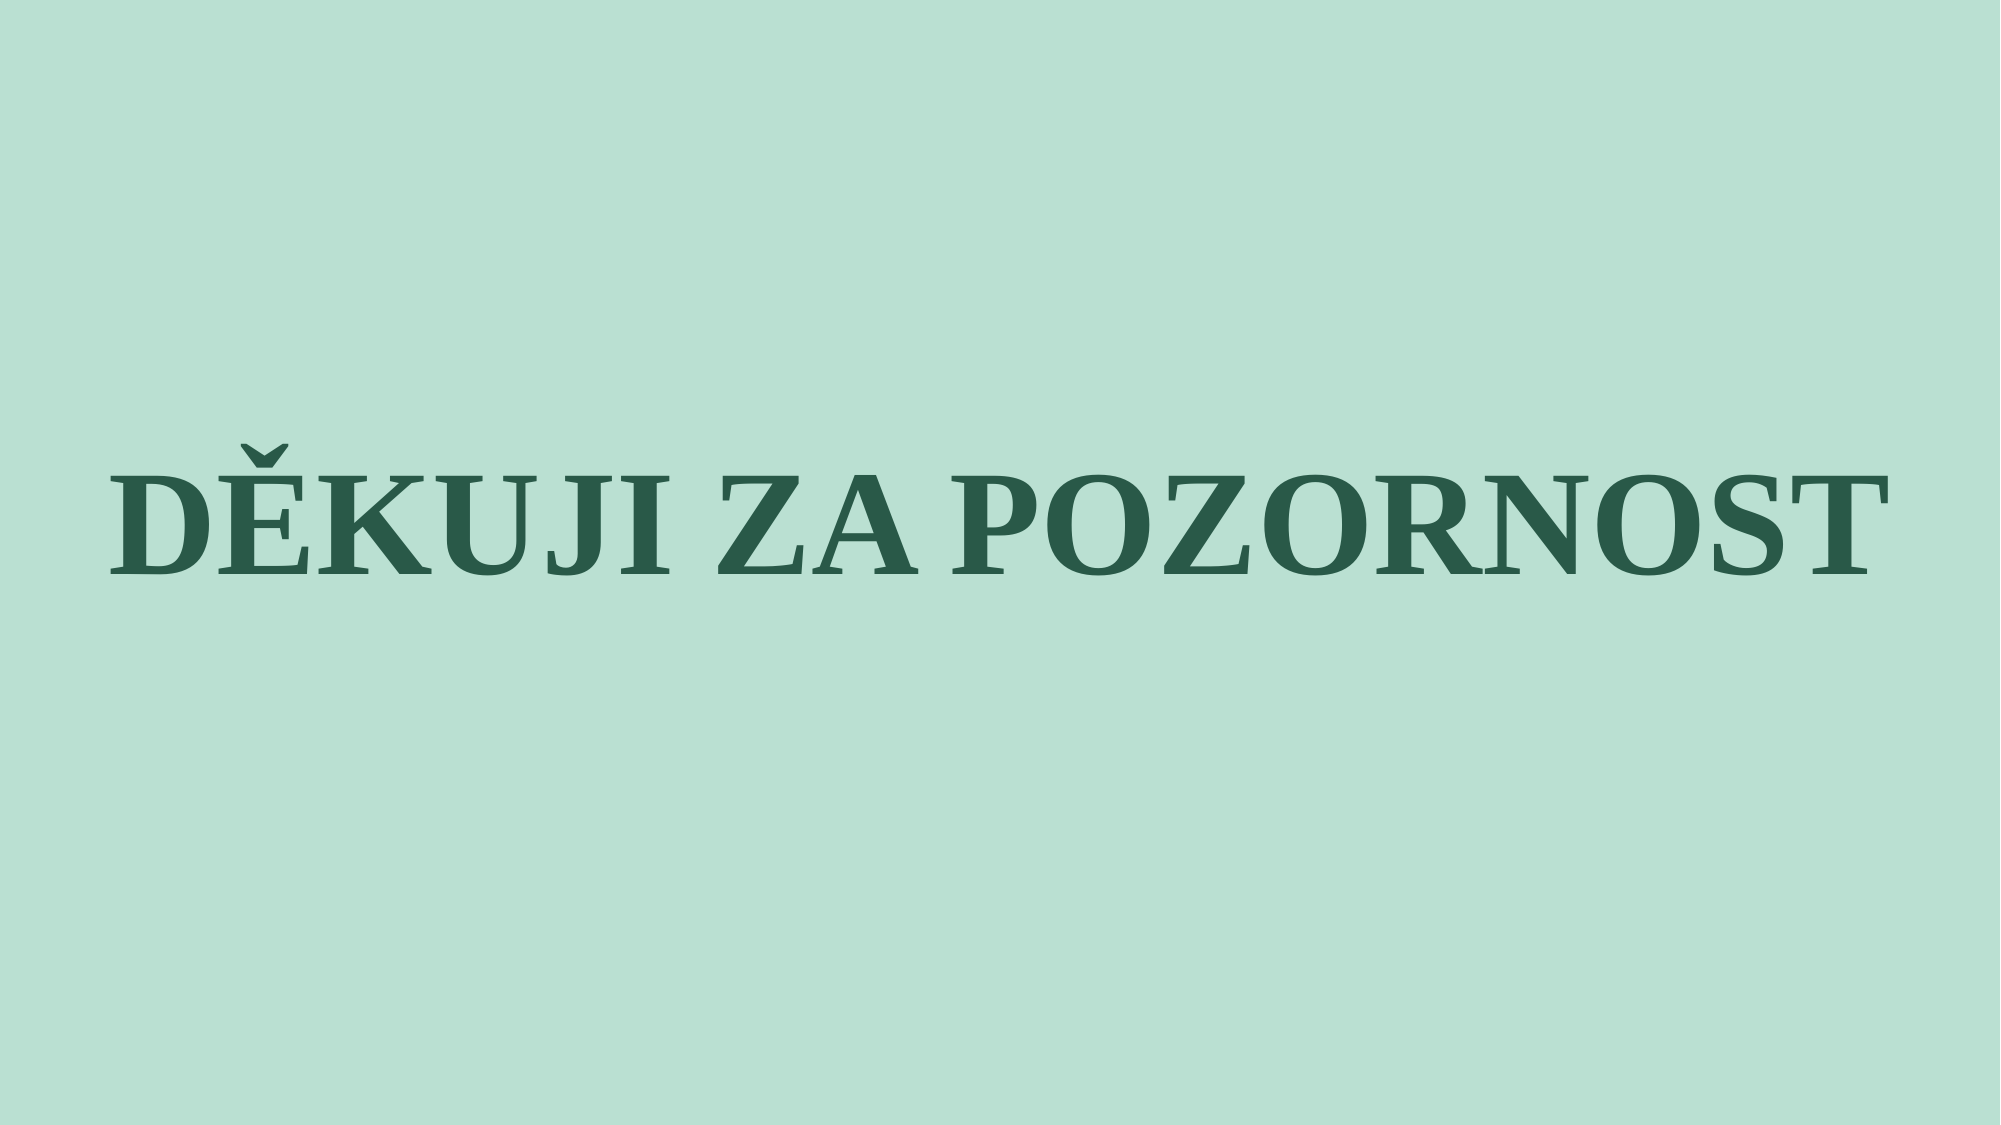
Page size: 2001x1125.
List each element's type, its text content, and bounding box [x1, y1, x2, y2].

title Děkuji za pozornost [87, 210, 1913, 612]
